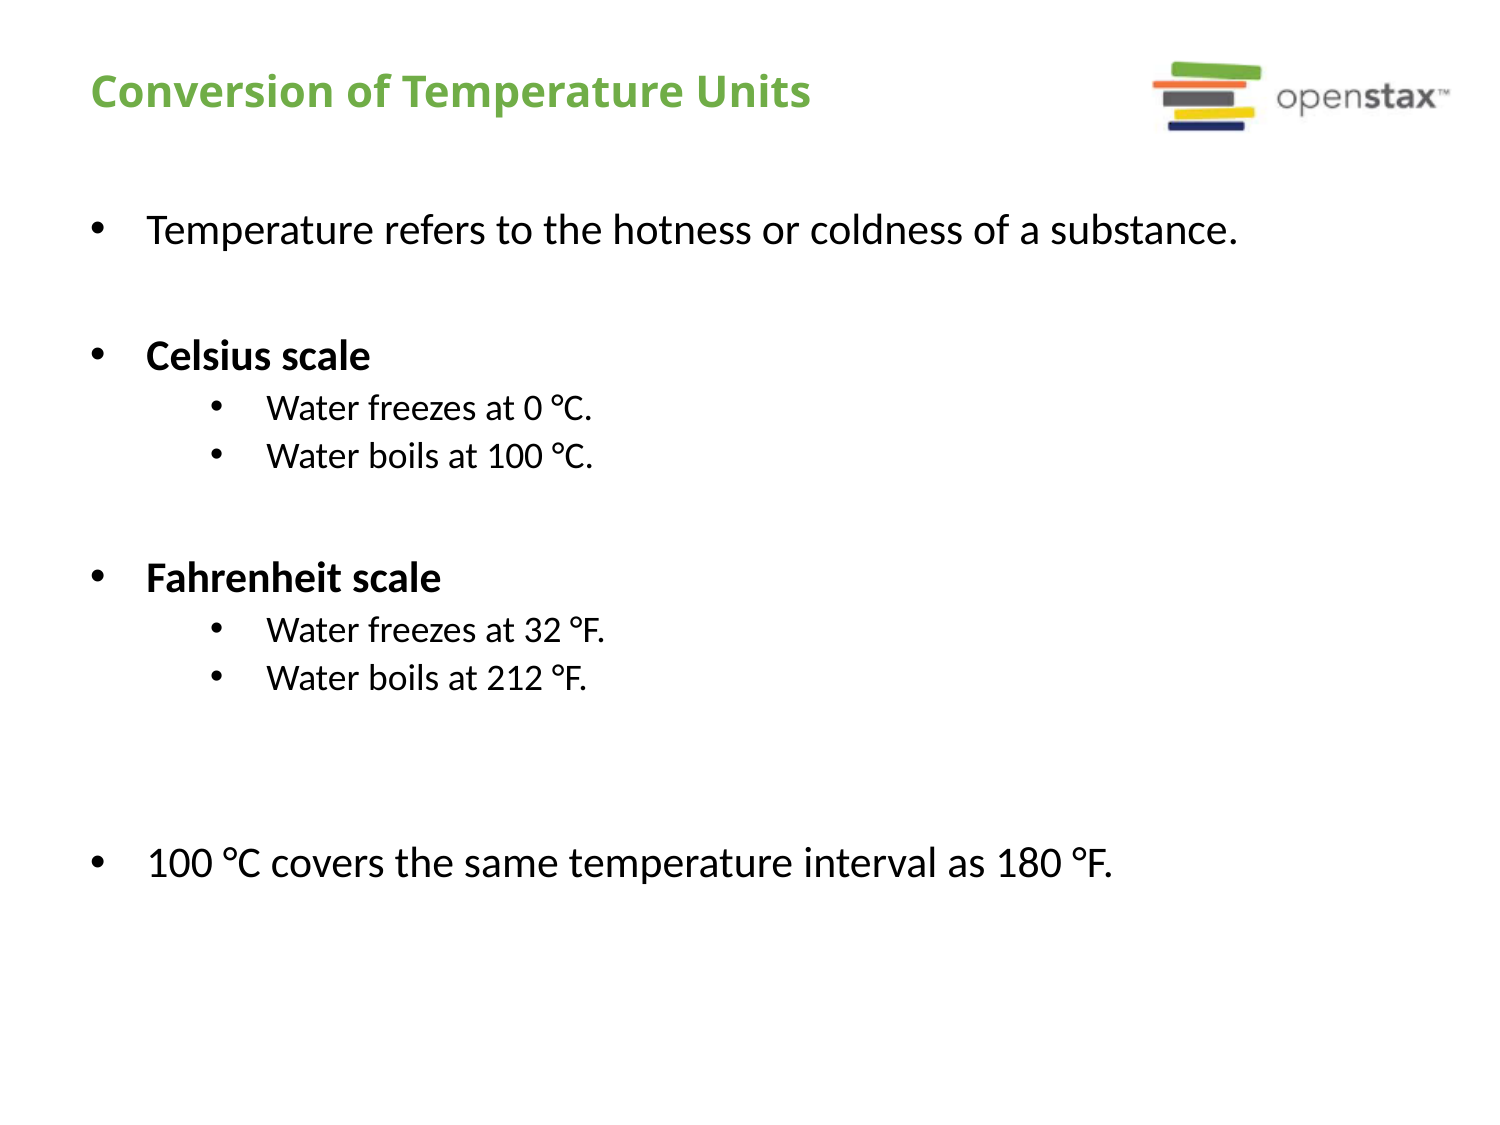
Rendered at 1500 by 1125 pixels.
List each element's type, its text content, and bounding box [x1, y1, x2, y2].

picture [1398, 59, 1452, 134]
title Conversion of Temperature Units [75, 39, 1398, 148]
list Temperature refers to the hotness or coldness of a substance. Celsius scale Water freezes at 0 °C. Water boils at 100 °C. Fahrenheit scale Water freezes at 32 °F. Water boils at 212 °F. 100 °C covers the same temperature interval as 180 °F. [75, 199, 1398, 986]
